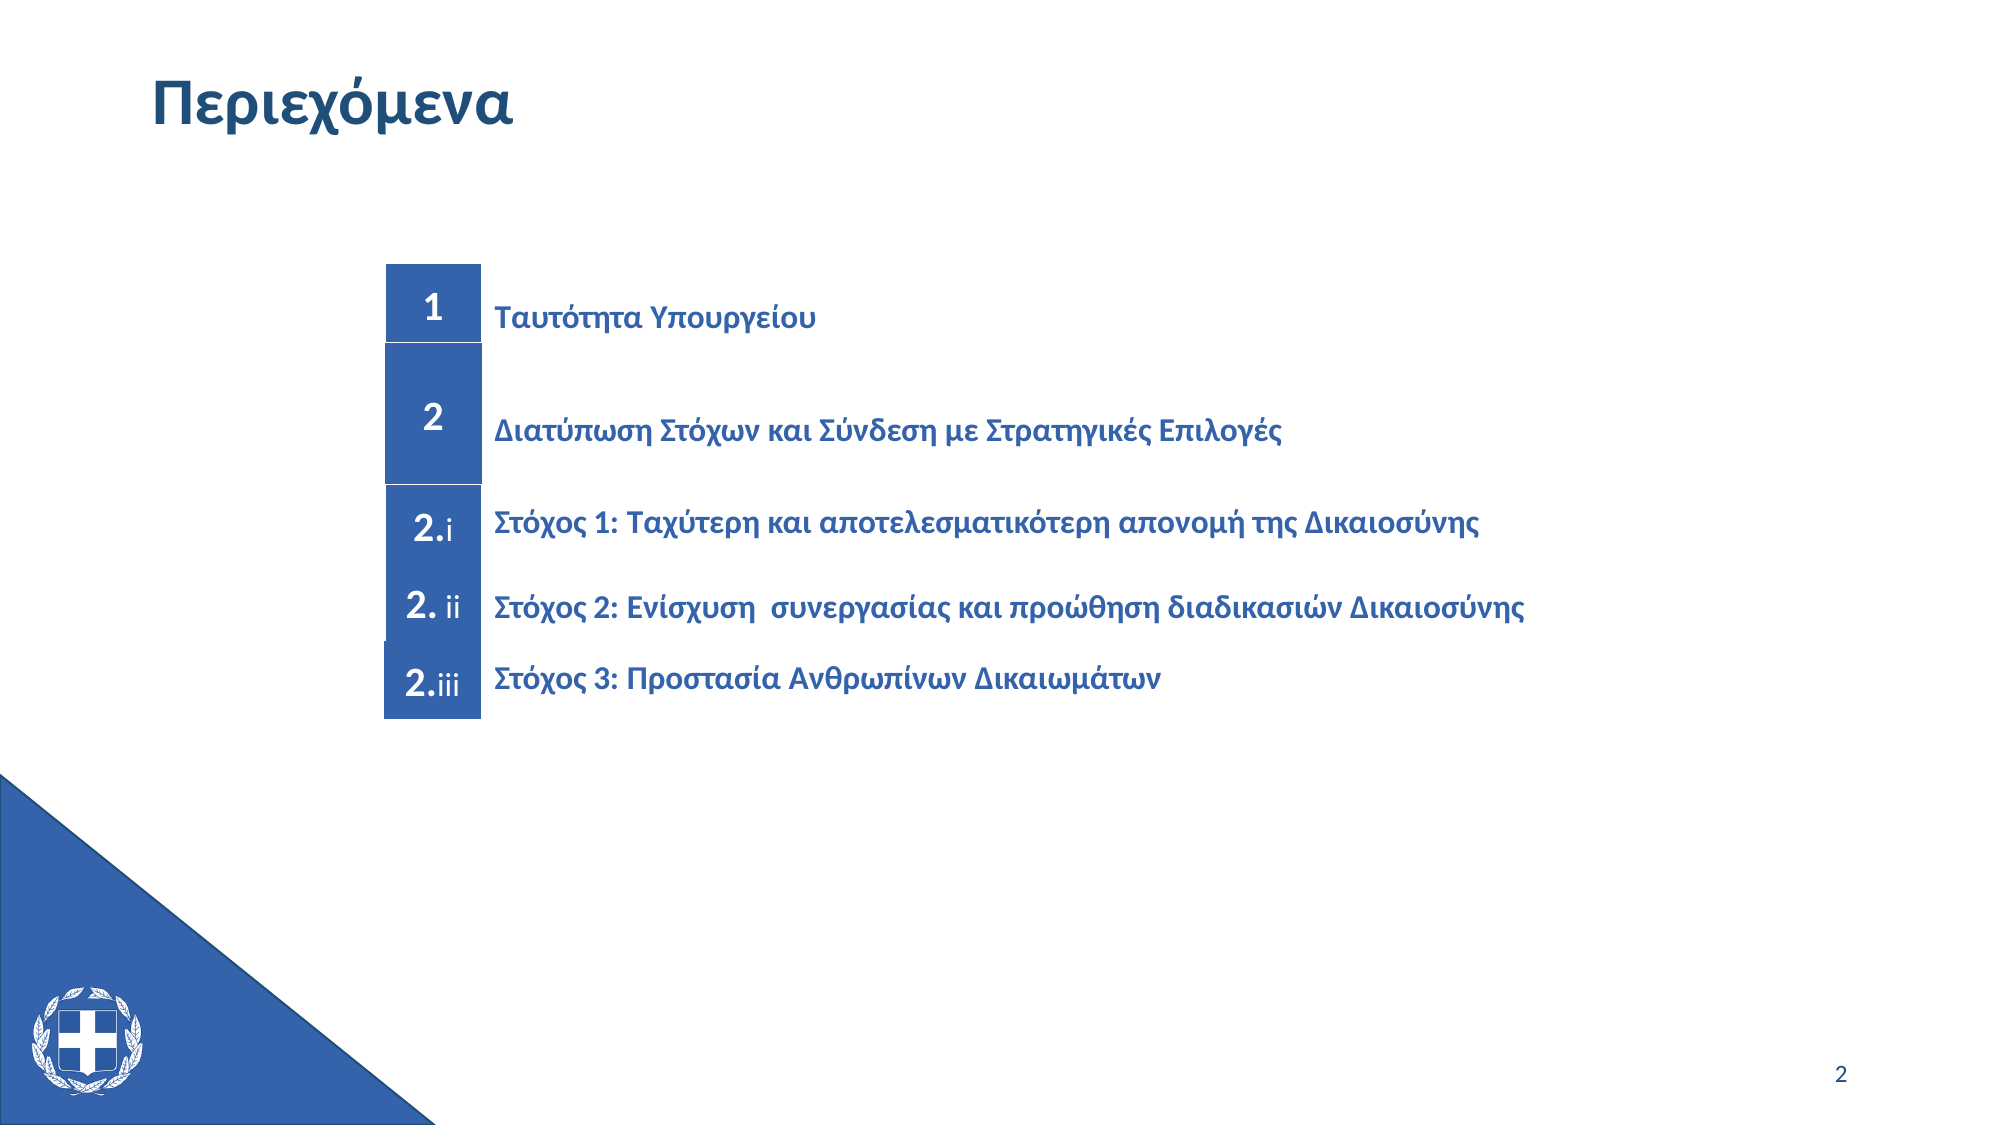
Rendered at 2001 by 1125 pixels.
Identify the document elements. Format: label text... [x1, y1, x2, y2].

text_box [386, 563, 1638, 644]
picture [31, 986, 143, 1096]
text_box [386, 343, 1500, 481]
slide_number 2 [1412, 1042, 1863, 1103]
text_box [386, 264, 1478, 343]
title Περιεχόμενα [137, 41, 1863, 164]
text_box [385, 637, 1478, 718]
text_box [386, 481, 1649, 563]
